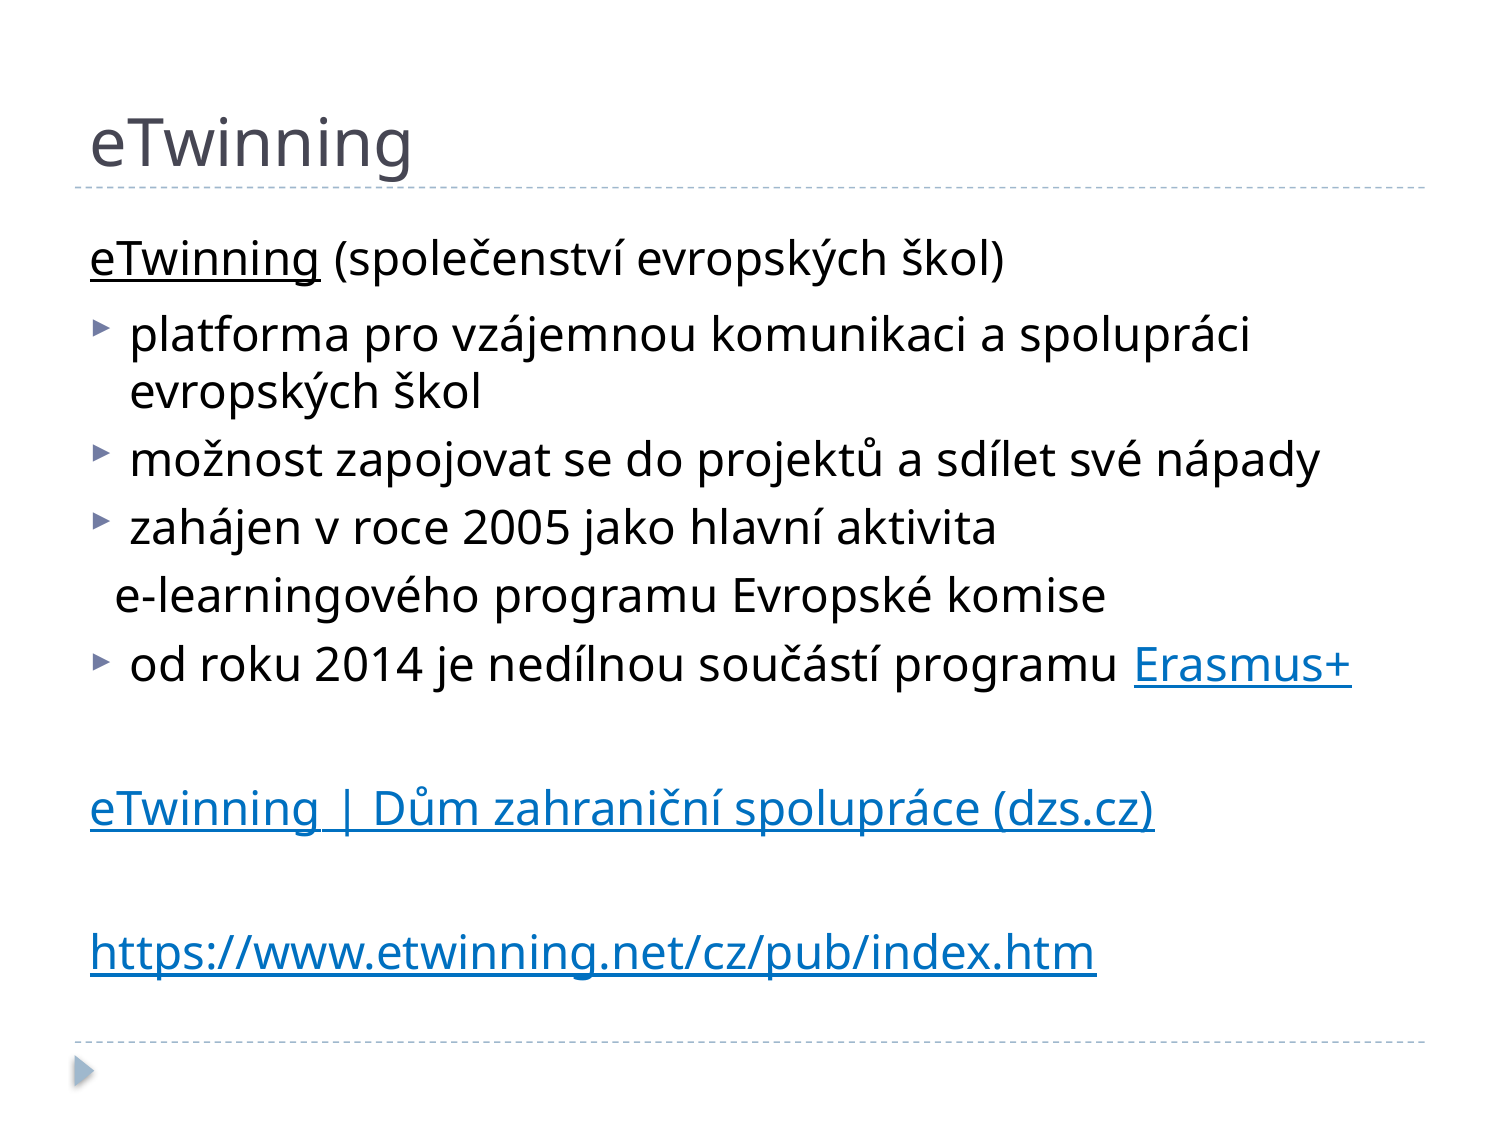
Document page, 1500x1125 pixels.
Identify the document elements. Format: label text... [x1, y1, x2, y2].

title eTwinning [75, 24, 1425, 188]
list eTwinning (společenství evropských škol) platforma pro vzájemnou komunikaci a spolupráci evropských škol možnost zapojovat se do projektů a sdílet své nápady zahájen v roce 2005 jako hlavní aktivita e-learningového programu Evropské komise od roku 2014 je nedílnou součástí programu Erasmus+ eTwinning | Dům zahraniční spolupráce (dzs.cz) https://www.etwinning.net/cz/pub/index.htm [75, 219, 1425, 1005]
